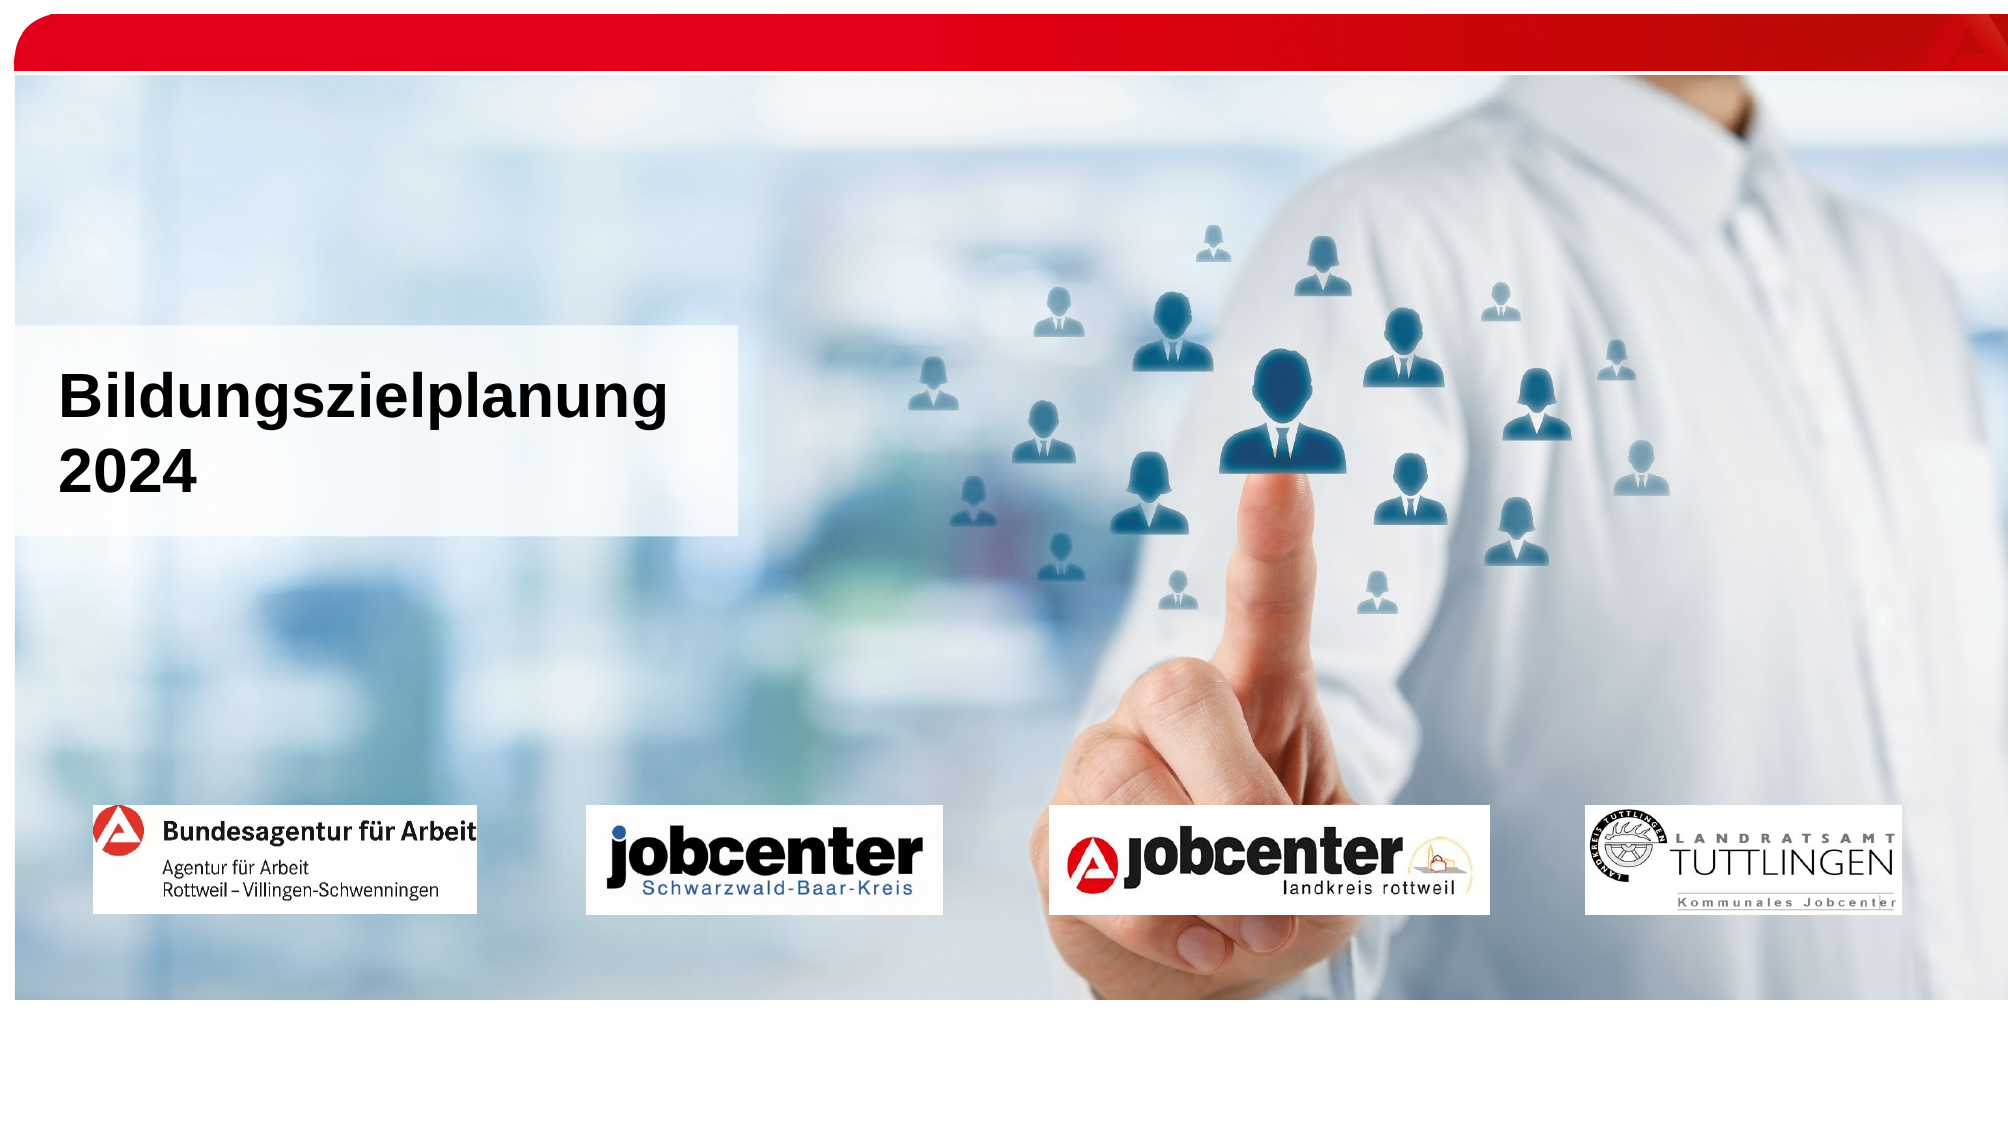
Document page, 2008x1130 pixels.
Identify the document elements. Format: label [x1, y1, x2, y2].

picture [14, 14, 2008, 71]
picture [14, 74, 2008, 1000]
